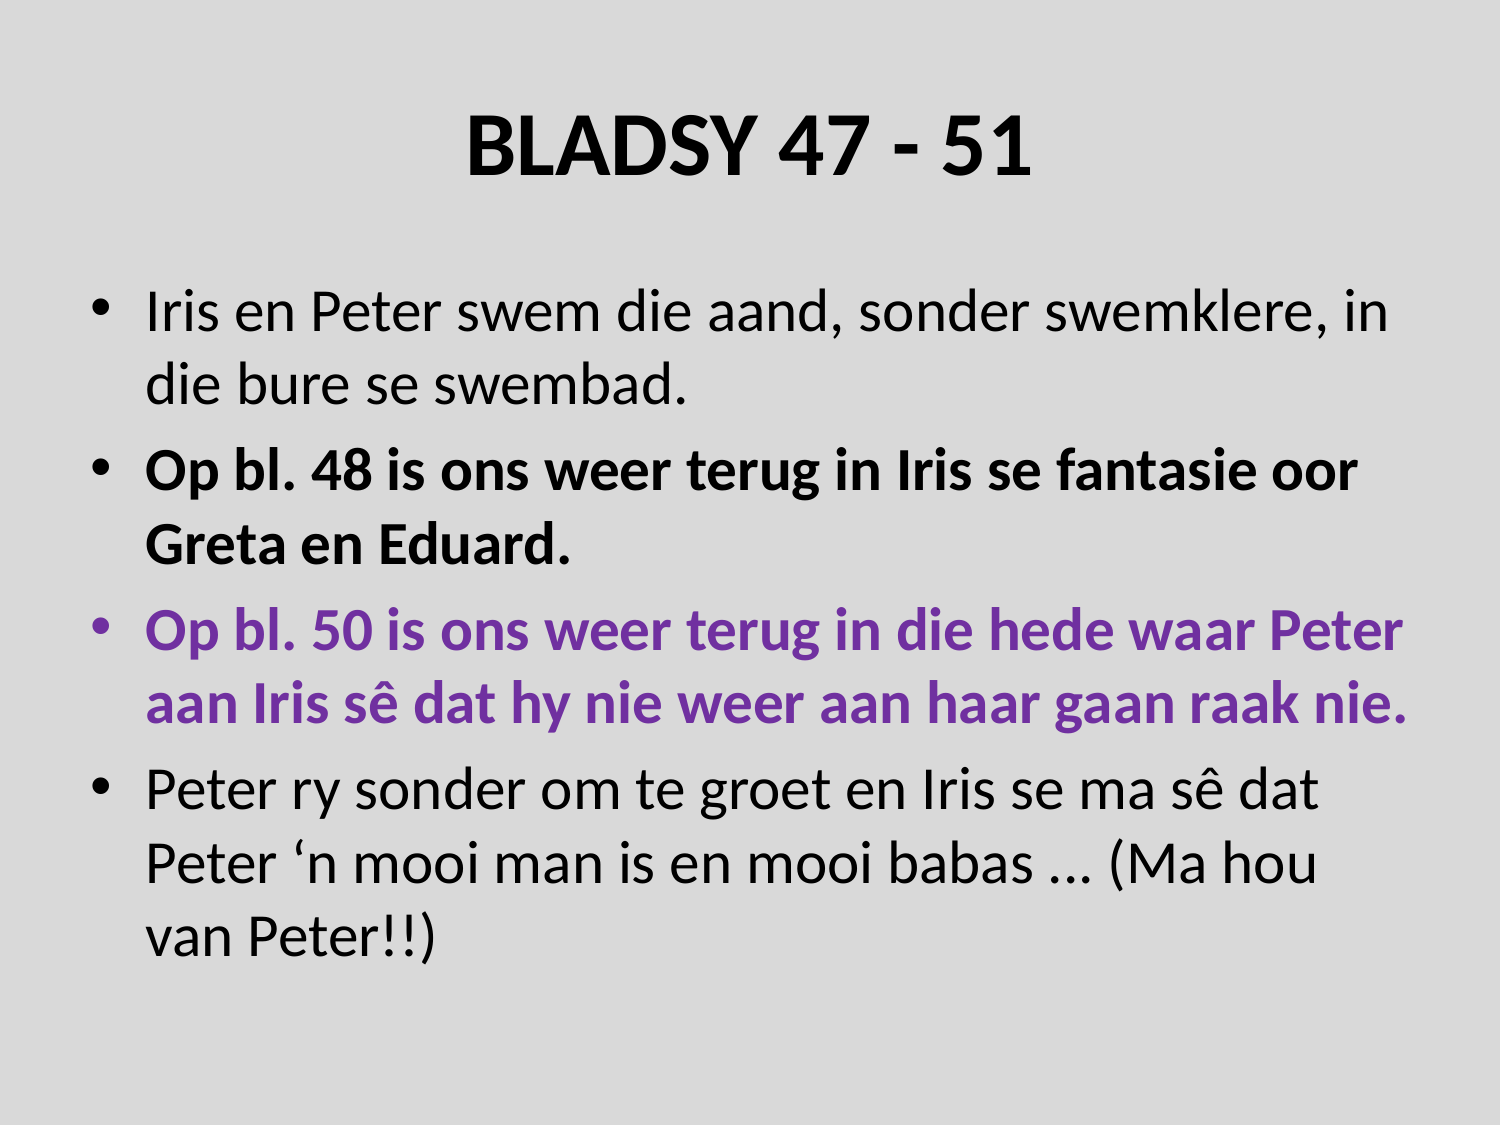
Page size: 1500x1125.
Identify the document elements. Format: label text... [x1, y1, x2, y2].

title BLADSY 47 - 51 [75, 45, 1425, 233]
list Iris en Peter swem die aand, sonder swemklere, in die bure se swembad. Op bl. 48 is ons weer terug in Iris se fantasie oor Greta en Eduard. Op bl. 50 is ons weer terug in die hede waar Peter aan Iris sê dat hy nie weer aan haar gaan raak nie. Peter ry sonder om te groet en Iris se ma sê dat Peter ‘n mooi man is en mooi babas ... (Ma hou van Peter!!) [75, 262, 1425, 1005]
